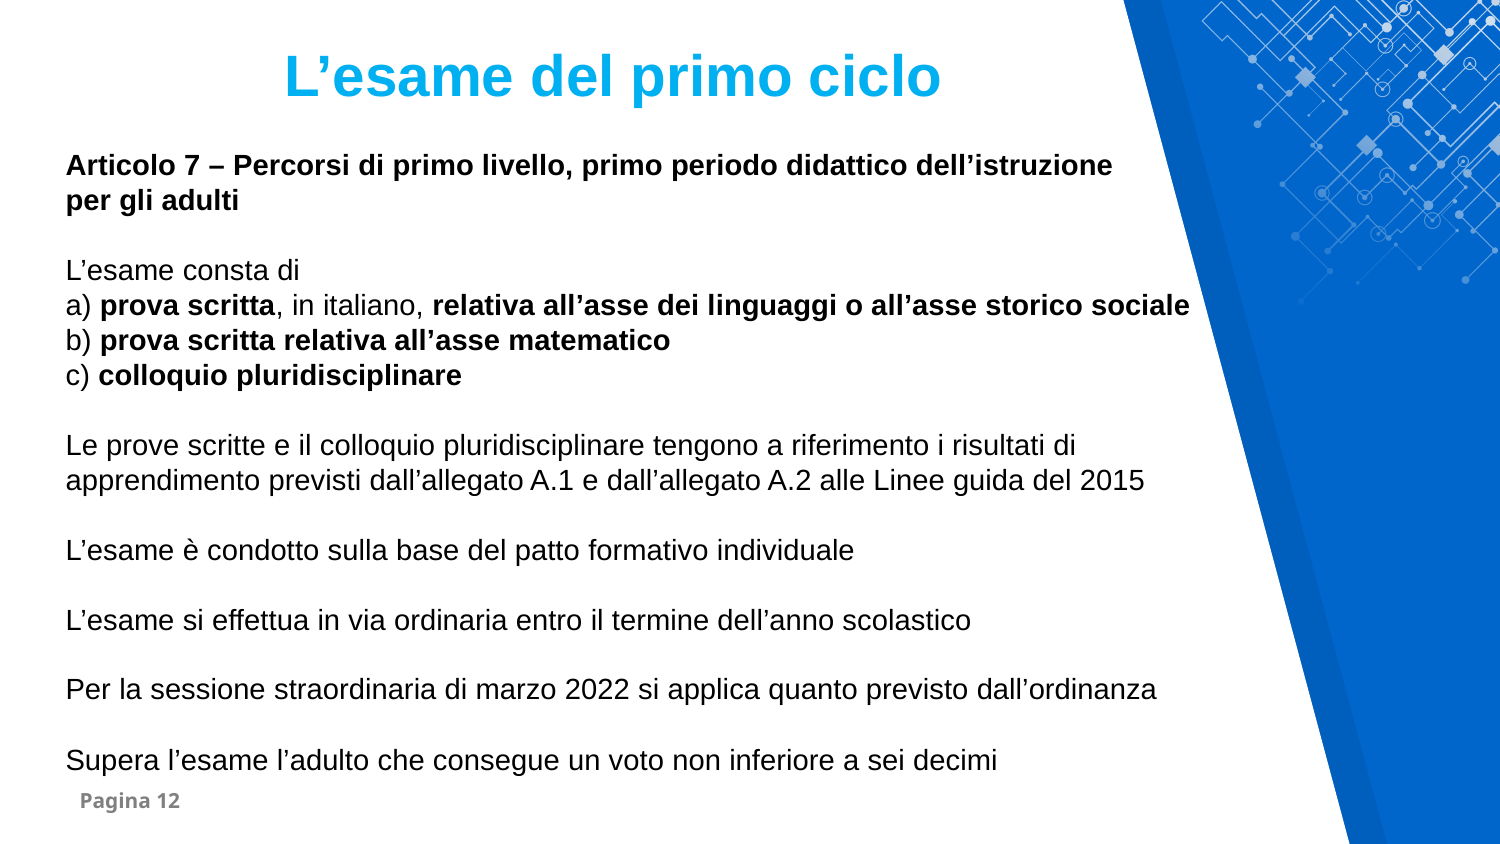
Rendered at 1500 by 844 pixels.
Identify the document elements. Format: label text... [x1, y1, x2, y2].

list Articolo 7 – Percorsi di primo livello, primo periodo didattico dell’istruzione per gli adulti L’esame consta di a) prova scritta, in italiano, relativa all’asse dei linguaggi o all’asse storico sociale b) prova scritta relativa all’asse matematico c) colloquio pluridisciplinare Le prove scritte e il colloquio pluridisciplinare tengono a riferimento i risultati di apprendimento previsti dall’allegato A.1 e dall’allegato A.2 alle Linee guida del 2015 L’esame è condotto sulla base del patto formativo individuale L’esame si effettua in via ordinaria entro il termine dell’anno scolastico Per la sessione straordinaria di marzo 2022 si applica quanto previsto dall’ordinanza Supera l’esame l’adulto che consegue un voto non inferiore a sei decimi [50, 131, 1207, 808]
list L’esame del primo ciclo [104, 23, 1123, 125]
picture [1017, 0, 1500, 341]
